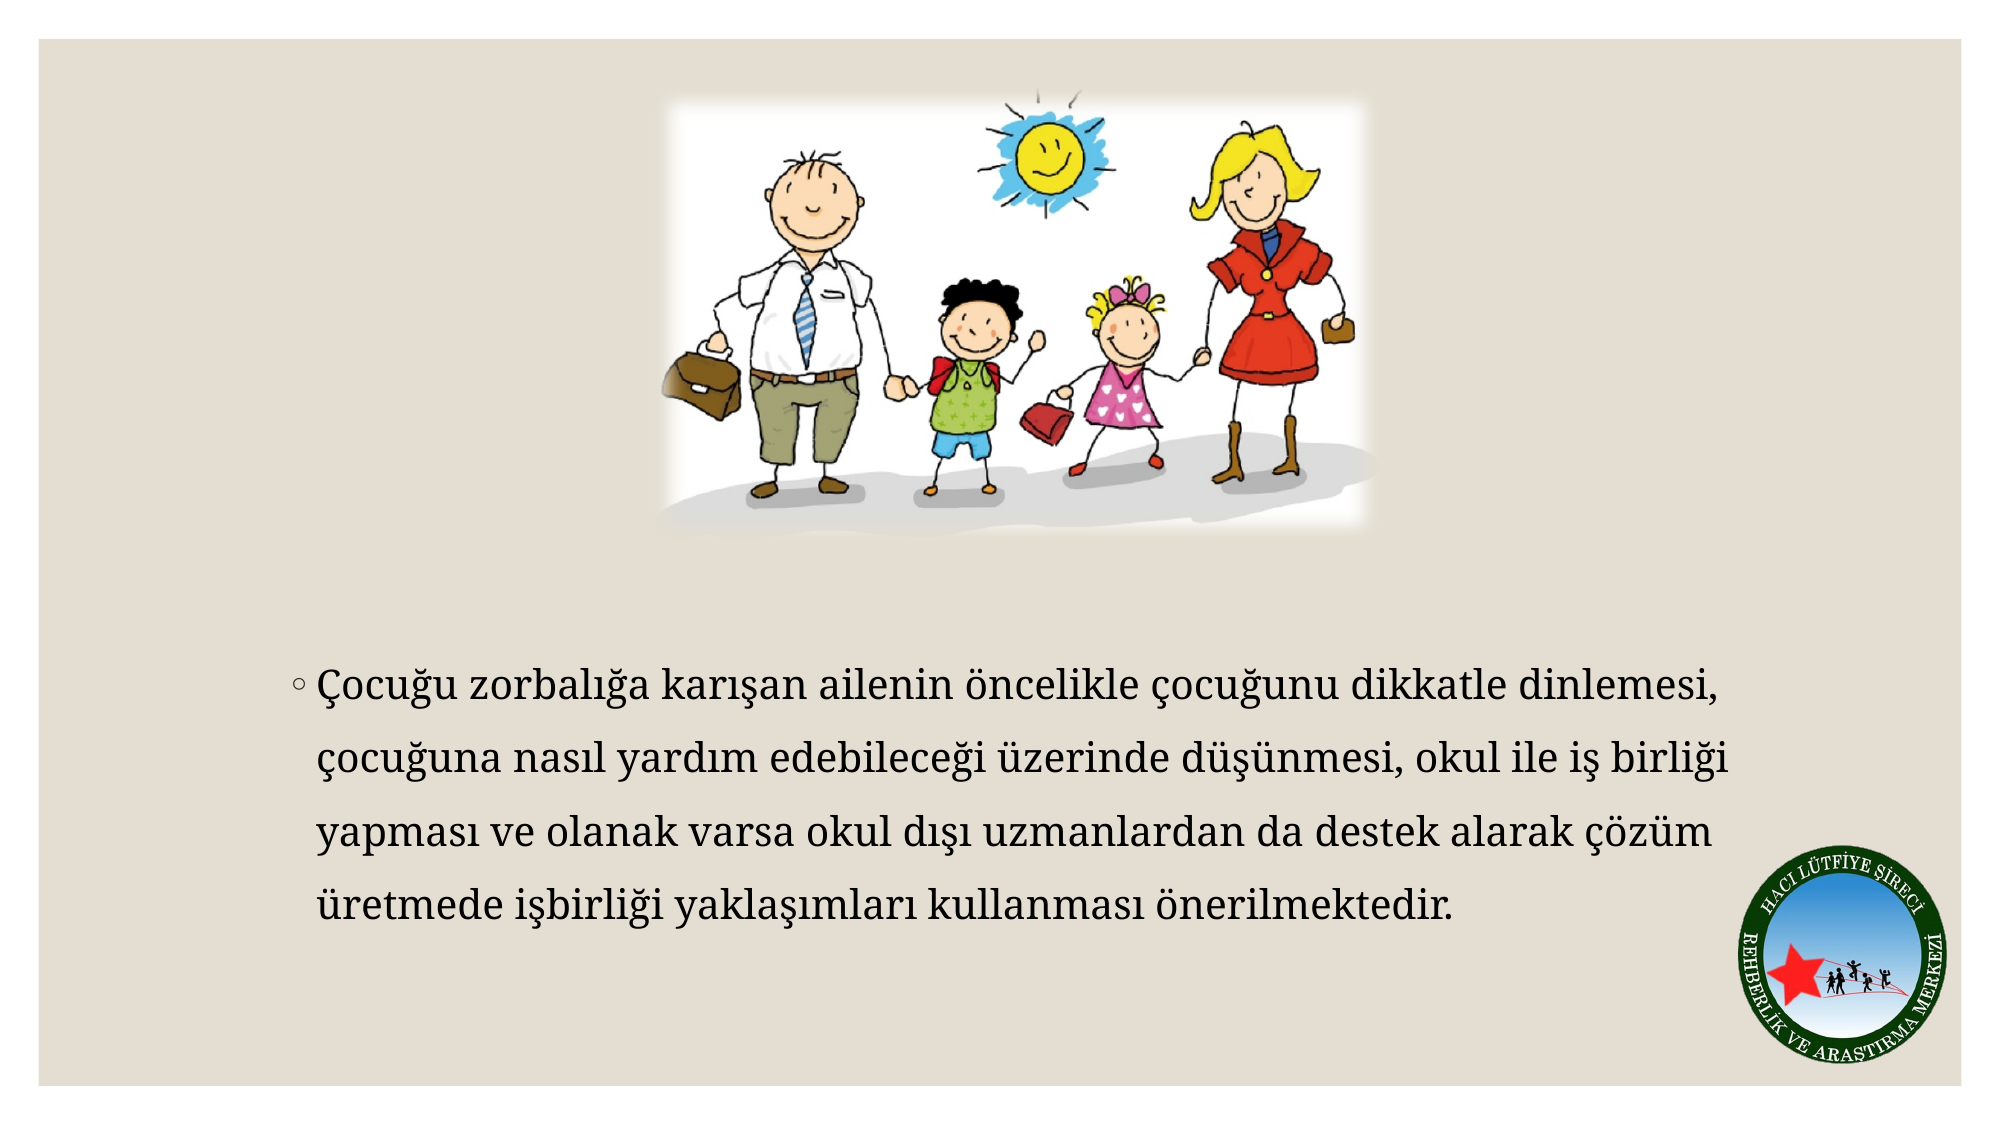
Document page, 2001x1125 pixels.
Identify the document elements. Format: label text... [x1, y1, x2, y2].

list Çocuğu zorbalığa karışan ailenin öncelikle çocuğunu dikkatle dinlemesi, çocuğuna nasıl yardım edebileceği üzerinde düşünmesi, okul ile iş birliği yapması ve olanak varsa okul dışı uzmanlardan da destek alarak çözüm üretmede işbirliği yaklaşımları kullanması önerilmektedir. [272, 570, 1762, 943]
picture [651, 84, 1382, 544]
picture [1727, 844, 1948, 1070]
